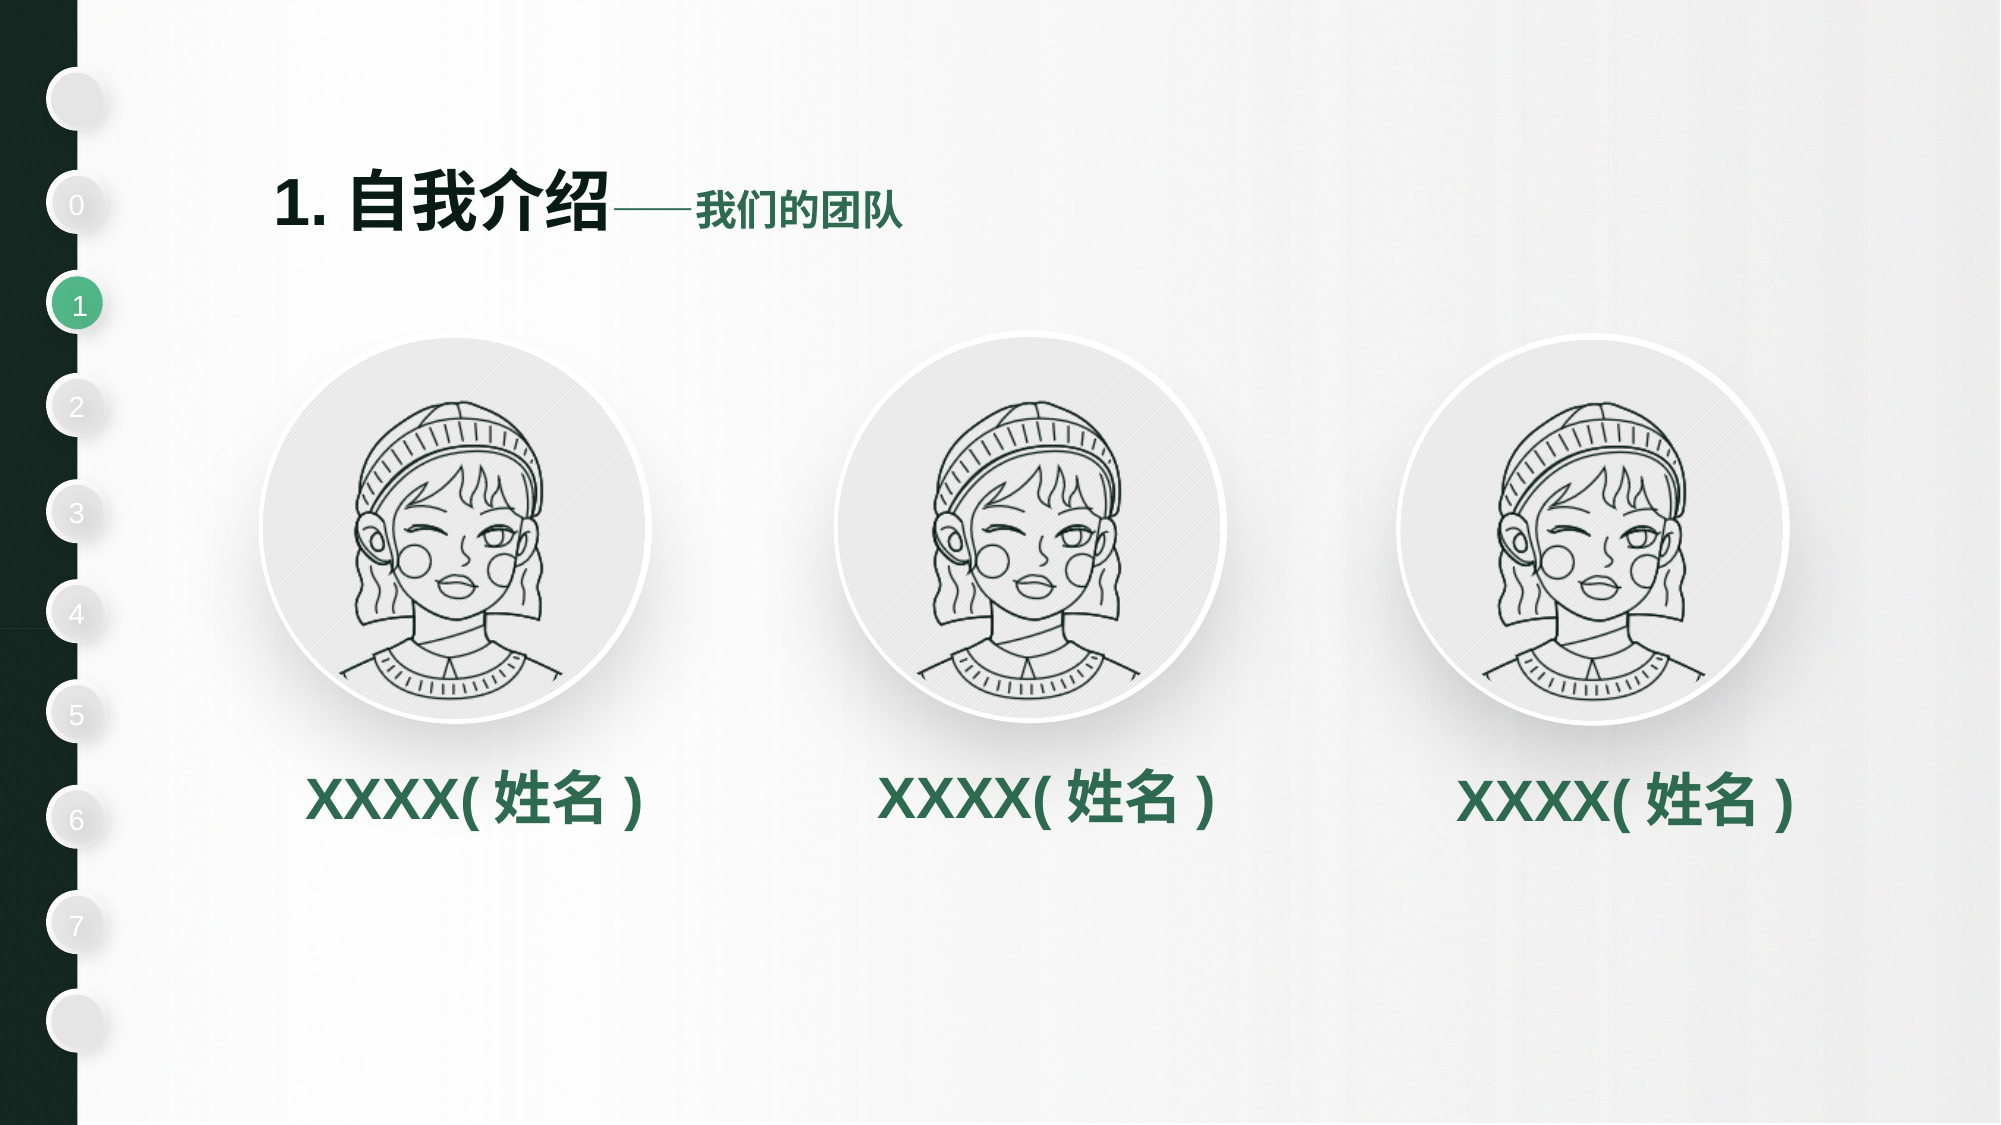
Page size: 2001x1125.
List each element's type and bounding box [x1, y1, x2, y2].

text_box [0, 0, 78, 1125]
picture [78, 0, 2000, 1123]
